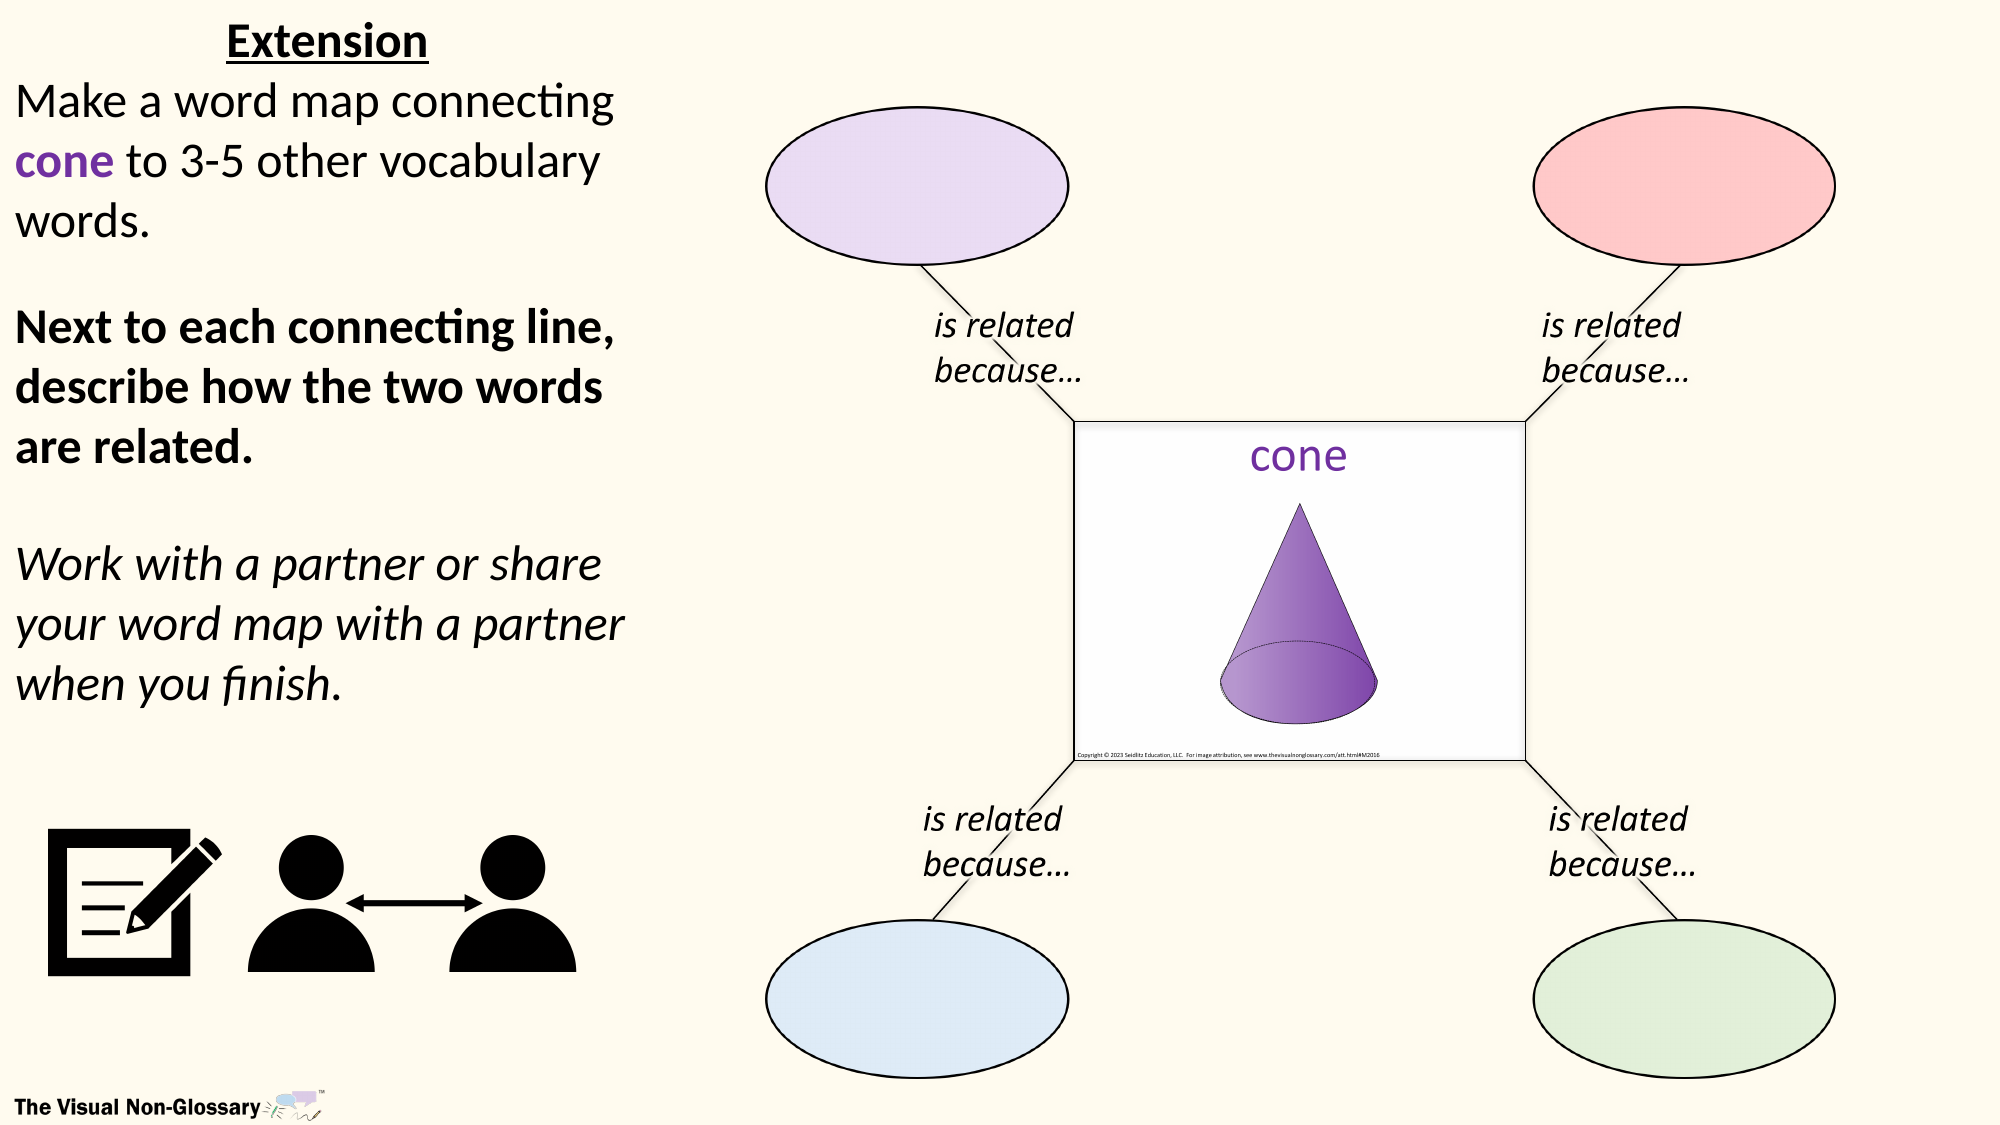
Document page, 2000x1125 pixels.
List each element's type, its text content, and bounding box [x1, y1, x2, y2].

picture [47, 815, 223, 991]
picture [242, 835, 581, 973]
text_box Make a word map connecting cone to 3-5 other vocabulary words. [0, 59, 656, 255]
text_box Next to each connecting line, describe how the two words are related. [0, 286, 656, 482]
text_box Work with a partner or share your word map with a partner when you finish. [0, 523, 656, 719]
picture [0, 1084, 328, 1125]
picture [764, 106, 1837, 1079]
text_box Extension [211, 0, 444, 59]
